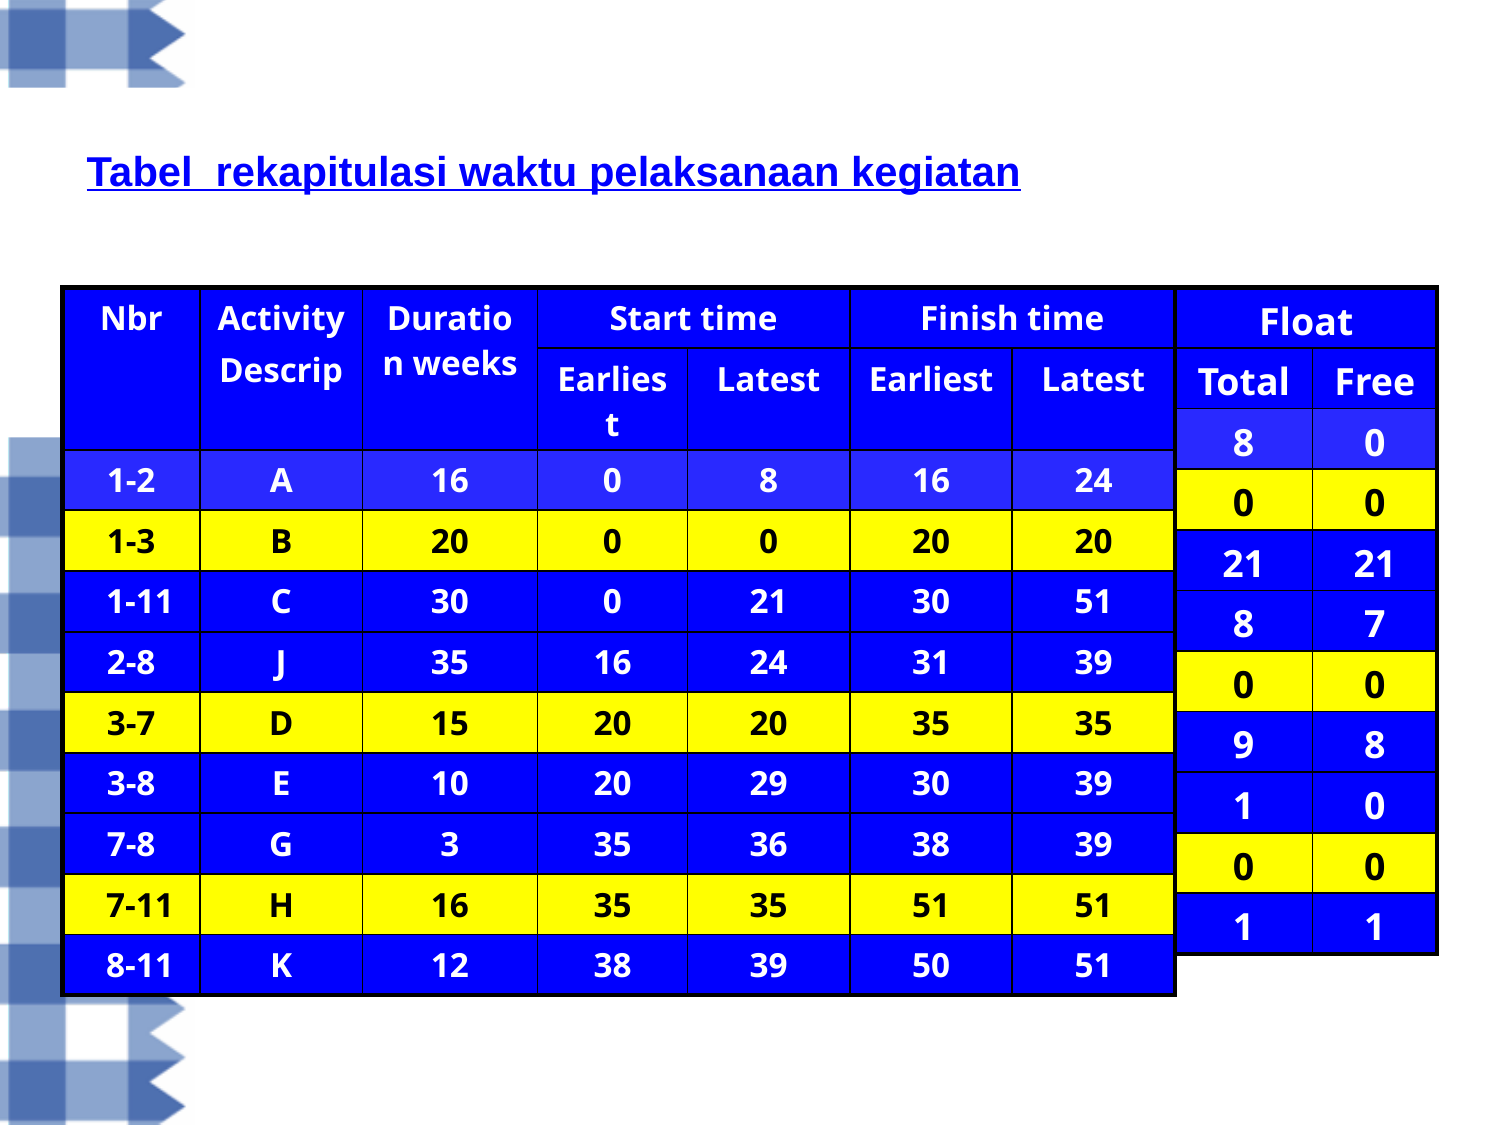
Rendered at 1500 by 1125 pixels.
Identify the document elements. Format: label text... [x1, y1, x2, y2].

table_cell 35 [1013, 693, 1173, 752]
table_cell 0 [688, 511, 849, 570]
table_cell 35 [363, 633, 537, 691]
table_cell C [201, 572, 362, 631]
table_cell 16 [538, 633, 687, 691]
table_cell E [201, 754, 362, 812]
table_cell 30 [851, 754, 1011, 812]
table_cell 2-8 [65, 633, 199, 691]
table_cell 20 [851, 511, 1011, 570]
table_cell 20 [538, 754, 687, 812]
table_cell 0 [1177, 834, 1312, 892]
table_header Nbr [65, 290, 199, 449]
table_cell D [201, 693, 362, 752]
table_cell Total [1177, 349, 1312, 408]
table_cell 1-11 [65, 572, 199, 631]
table_cell 1 [1177, 773, 1312, 832]
table_cell 51 [1013, 875, 1173, 934]
table_cell Latest [688, 349, 849, 449]
table_cell 10 [363, 754, 537, 812]
table_cell 35 [688, 875, 849, 934]
table_cell 20 [363, 511, 537, 570]
table_header Activity Descrip [201, 290, 362, 449]
table_header Float [1177, 290, 1435, 347]
table_cell 1-2 [65, 451, 199, 509]
table_cell 12 [363, 935, 537, 993]
table_cell 7 [1313, 591, 1435, 650]
table_cell 20 [688, 693, 849, 752]
table_cell H [201, 875, 362, 934]
table_cell 20 [1013, 511, 1173, 570]
table_cell Latest [1013, 349, 1173, 449]
table_cell 1 [1177, 894, 1312, 952]
table_cell 0 [1177, 470, 1312, 529]
text_box [0, 87, 1238, 438]
table_cell 38 [851, 814, 1011, 873]
table_cell 24 [1013, 451, 1173, 509]
table_cell 0 [1313, 773, 1435, 832]
table_cell 8 [688, 451, 849, 509]
table_cell 8 [1313, 712, 1435, 771]
table_cell 3-8 [65, 754, 199, 812]
table_cell 38 [538, 935, 687, 993]
table_cell G [201, 814, 362, 873]
table_cell 8-11 [65, 935, 199, 993]
table_cell 21 [1177, 531, 1312, 590]
table_cell Earliest [851, 349, 1011, 449]
table_cell B [201, 511, 362, 570]
table_cell 8 [1177, 591, 1312, 650]
table_cell 51 [1013, 572, 1173, 631]
table_cell 24 [688, 633, 849, 691]
table_cell 29 [688, 754, 849, 812]
table_header Finish time [851, 290, 1173, 347]
table_cell 39 [1013, 633, 1173, 691]
table_cell 0 [1313, 409, 1435, 468]
table_cell 3 [363, 814, 537, 873]
table_cell 0 [1313, 834, 1435, 892]
table_cell 21 [688, 572, 849, 631]
table_cell 0 [538, 572, 687, 631]
table_cell 51 [1013, 935, 1173, 993]
table_cell 0 [1177, 652, 1312, 711]
table_cell 7-11 [65, 875, 199, 934]
table_cell 36 [688, 814, 849, 873]
table_cell 0 [1313, 652, 1435, 711]
table_cell 16 [363, 875, 537, 934]
table_cell 50 [851, 935, 1011, 993]
table_cell 35 [851, 693, 1011, 752]
table_header Start time [538, 290, 849, 347]
table_cell 20 [538, 693, 687, 752]
table_cell 51 [851, 875, 1011, 934]
table_cell Earliest [538, 349, 687, 449]
table_cell Free [1313, 349, 1435, 408]
table_cell A [201, 451, 362, 509]
table_cell 21 [1313, 531, 1435, 590]
table_header Duration weeks [363, 290, 537, 449]
table_cell 35 [538, 814, 687, 873]
table_cell 15 [363, 693, 537, 752]
table_cell 16 [363, 451, 537, 509]
table_cell 39 [688, 935, 849, 993]
table_cell 0 [1313, 470, 1435, 529]
table_cell 0 [538, 511, 687, 570]
table_cell 9 [1177, 712, 1312, 771]
picture [0, 0, 195, 87]
table_cell 3-7 [65, 693, 199, 752]
table_cell 7-8 [65, 814, 199, 873]
table_cell 1 [1313, 894, 1435, 952]
table_cell 39 [1013, 814, 1173, 873]
text_box Tabel rekapitulasi waktu pelaksanaan kegiatan [71, 137, 1036, 203]
table_cell 0 [538, 451, 687, 509]
picture [0, 438, 195, 1125]
table_cell 30 [363, 572, 537, 631]
table_cell 31 [851, 633, 1011, 691]
table_cell K [201, 935, 362, 993]
table_cell 35 [538, 875, 687, 934]
table_cell 8 [1177, 409, 1312, 468]
table_cell 30 [851, 572, 1011, 631]
table_cell 16 [851, 451, 1011, 509]
table_cell J [201, 633, 362, 691]
table_cell 39 [1013, 754, 1173, 812]
table_cell 1-3 [65, 511, 199, 570]
